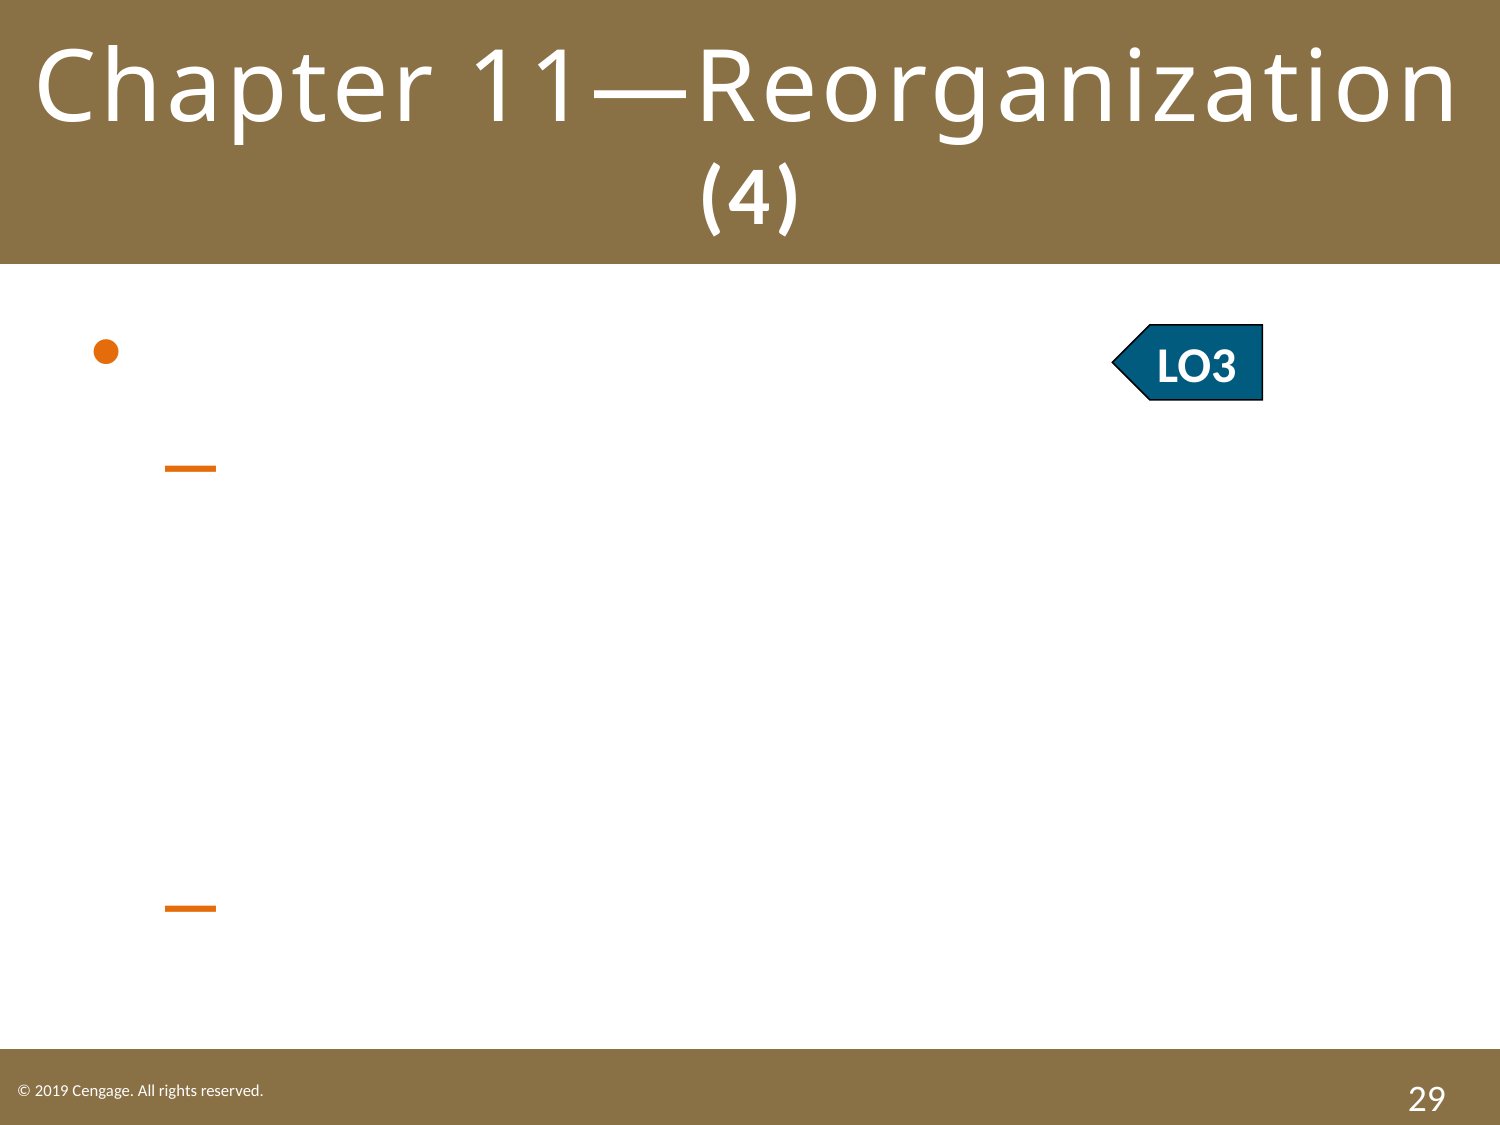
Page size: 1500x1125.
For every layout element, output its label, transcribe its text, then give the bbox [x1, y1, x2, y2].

list The Reorganization Plan. Conserve and administer the debtor’s assets with the goal of returning to successful operation and solvency. Filing the Plan. [75, 287, 1438, 1075]
text_box LO3 [1112, 324, 1263, 400]
title Chapter 11—Reorganization (4) [0, 0, 1500, 264]
slide_number 29 [1110, 1074, 1461, 1119]
